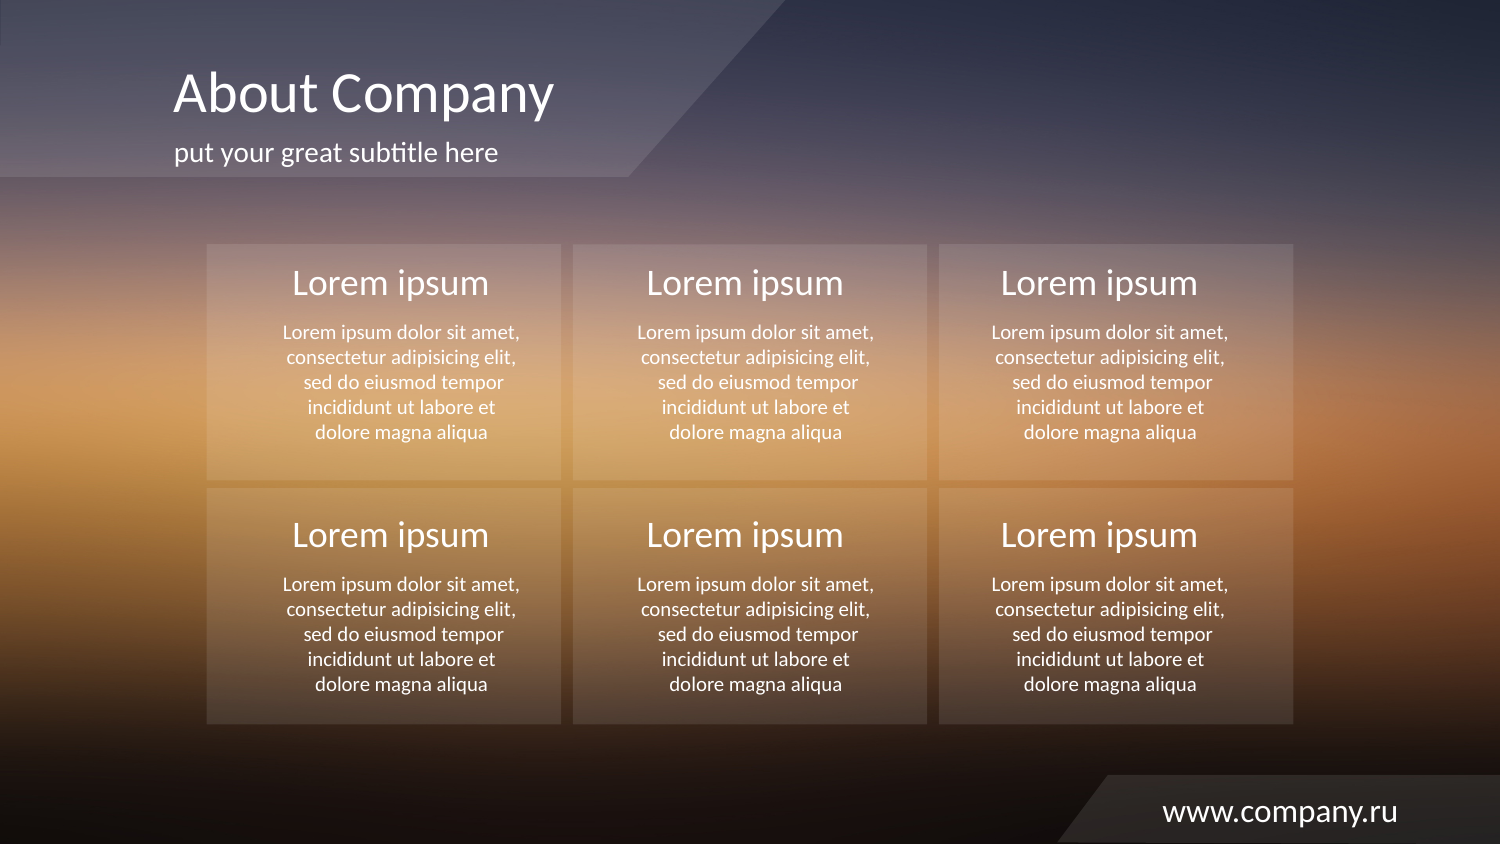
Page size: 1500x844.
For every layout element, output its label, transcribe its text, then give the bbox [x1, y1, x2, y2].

text_box [205, 486, 563, 726]
text_box [0, 0, 788, 179]
text_box www.company.ru [1055, 772, 1500, 844]
text_box [571, 486, 929, 726]
text_box Lorem ipsum [277, 502, 514, 563]
text_box Lorem ipsum dolor sit amet, consectetur adipisicing elit, sed do eiusmod tempor incididunt ut labore et dolore magna aliqua [974, 310, 1247, 451]
text_box Lorem ipsum [631, 502, 868, 563]
text_box Lorem ipsum [986, 502, 1223, 563]
text_box Lorem ipsum [986, 250, 1223, 311]
text_box [205, 242, 563, 482]
text_box Lorem ipsum dolor sit amet, consectetur adipisicing elit, sed do eiusmod tempor incididunt ut labore et dolore magna aliqua [620, 563, 892, 703]
text_box About Company [159, 46, 570, 132]
text_box put your great subtitle here [159, 126, 514, 177]
text_box Lorem ipsum dolor sit amet, consectetur adipisicing elit, sed do eiusmod tempor incididunt ut labore et dolore magna aliqua [974, 563, 1247, 703]
text_box [937, 486, 1295, 726]
text_box Lorem ipsum [277, 250, 514, 311]
text_box Lorem ipsum [631, 250, 868, 311]
text_box Lorem ipsum dolor sit amet, consectetur adipisicing elit, sed do eiusmod tempor incididunt ut labore et dolore magna aliqua [265, 310, 538, 451]
text_box [937, 242, 1295, 482]
text_box Lorem ipsum dolor sit amet, consectetur adipisicing elit, sed do eiusmod tempor incididunt ut labore et dolore magna aliqua [620, 310, 892, 451]
picture [0, 0, 1500, 844]
text_box Lorem ipsum dolor sit amet, consectetur adipisicing elit, sed do eiusmod tempor incididunt ut labore et dolore magna aliqua [265, 563, 538, 703]
text_box [571, 242, 929, 483]
